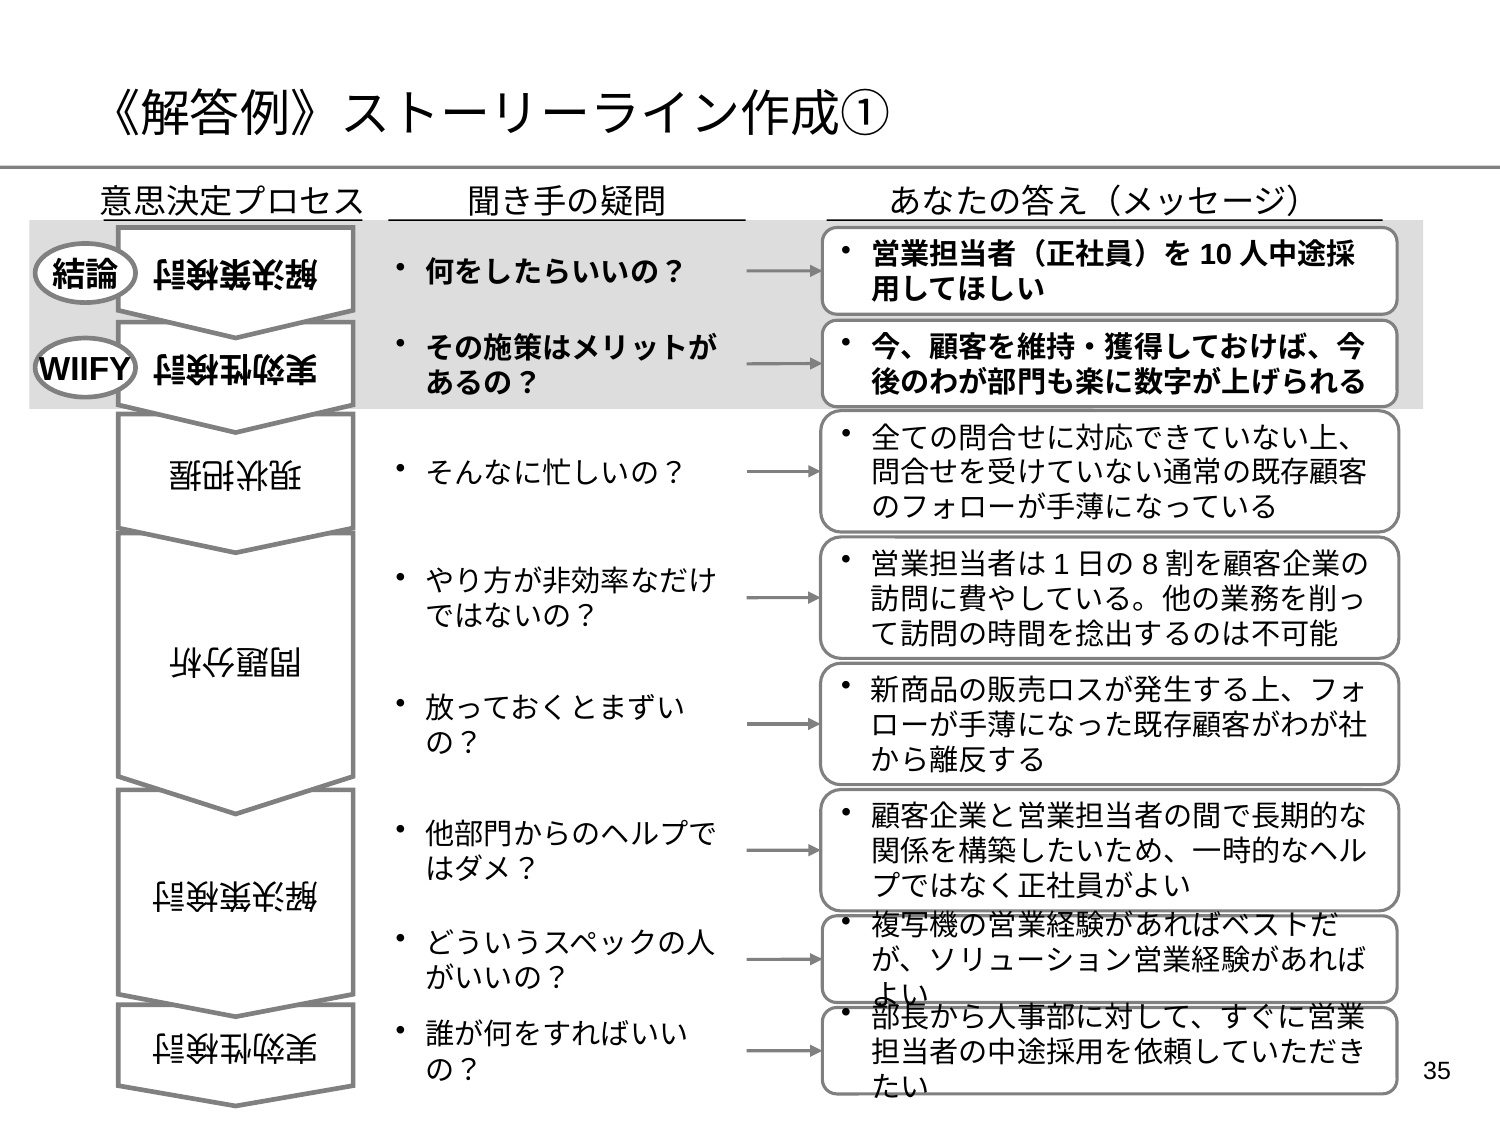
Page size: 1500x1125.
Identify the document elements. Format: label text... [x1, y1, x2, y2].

text_box WIIFY [35, 338, 136, 398]
text_box 結論 [35, 243, 136, 303]
text_box そんなに忙しいの？ [380, 446, 747, 497]
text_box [76, 172, 390, 229]
text_box 現状把握 [118, 413, 354, 553]
text_box 解決策検討 [118, 236, 354, 338]
text_box 全ての問合せに対応できていない上、問合せを受けていない通常の既存顧客のフォローが手薄になっている [820, 410, 1399, 533]
slide_number 34 [1392, 1046, 1467, 1092]
text_box どういうスペックの人がいいの？ [380, 916, 747, 1002]
text_box 何をしたらいいの？ [380, 245, 747, 296]
text_box [29, 220, 163, 409]
text_box 放っておくとまずいの？ [380, 681, 747, 767]
text_box 営業担当者は1日の8割を顧客企業の訪問に費やしている。他の業務を削って訪問の時間を捻出するのは不可能 [820, 536, 1399, 659]
title 《解答例》ストーリーライン作成① [75, 74, 1424, 150]
text_box 新商品の販売ロスが発生する上、フォローが手薄になった既存顧客がわが社から離反する [820, 663, 1399, 785]
text_box 誰が何をすればいいの？ [380, 1008, 747, 1094]
text_box 実効性検討 [118, 322, 354, 433]
text_box 顧客企業と営業担当者の間で長期的な関係を構築したいため、一時的なヘルプではなく正社員がよい [820, 789, 1399, 911]
text_box 複写機の営業経験があればベストだが、ソリューション営業経験があればよい [822, 915, 1398, 1003]
text_box やり方が非効率なだけではないの？ [380, 555, 747, 641]
text_box 今、顧客を維持・獲得しておけば、今後のわが部門も楽に数字が上げられる [822, 320, 1398, 407]
text_box 実効性検討 [118, 1004, 354, 1106]
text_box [390, 172, 774, 229]
text_box [308, 220, 1424, 409]
text_box その施策はメリットがあるの？ [380, 321, 747, 407]
text_box 問題分析 [118, 533, 354, 815]
text_box 解決策検討 [118, 789, 354, 1017]
text_box 営業担当者（正社員）を10人中途採用してほしい [822, 228, 1398, 315]
text_box 部長から人事部に対して、すぐに営業担当者の中途採用を依頼していただきたい [822, 1007, 1398, 1094]
text_box 他部門からのヘルプではダメ？ [380, 807, 747, 893]
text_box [826, 172, 1383, 229]
